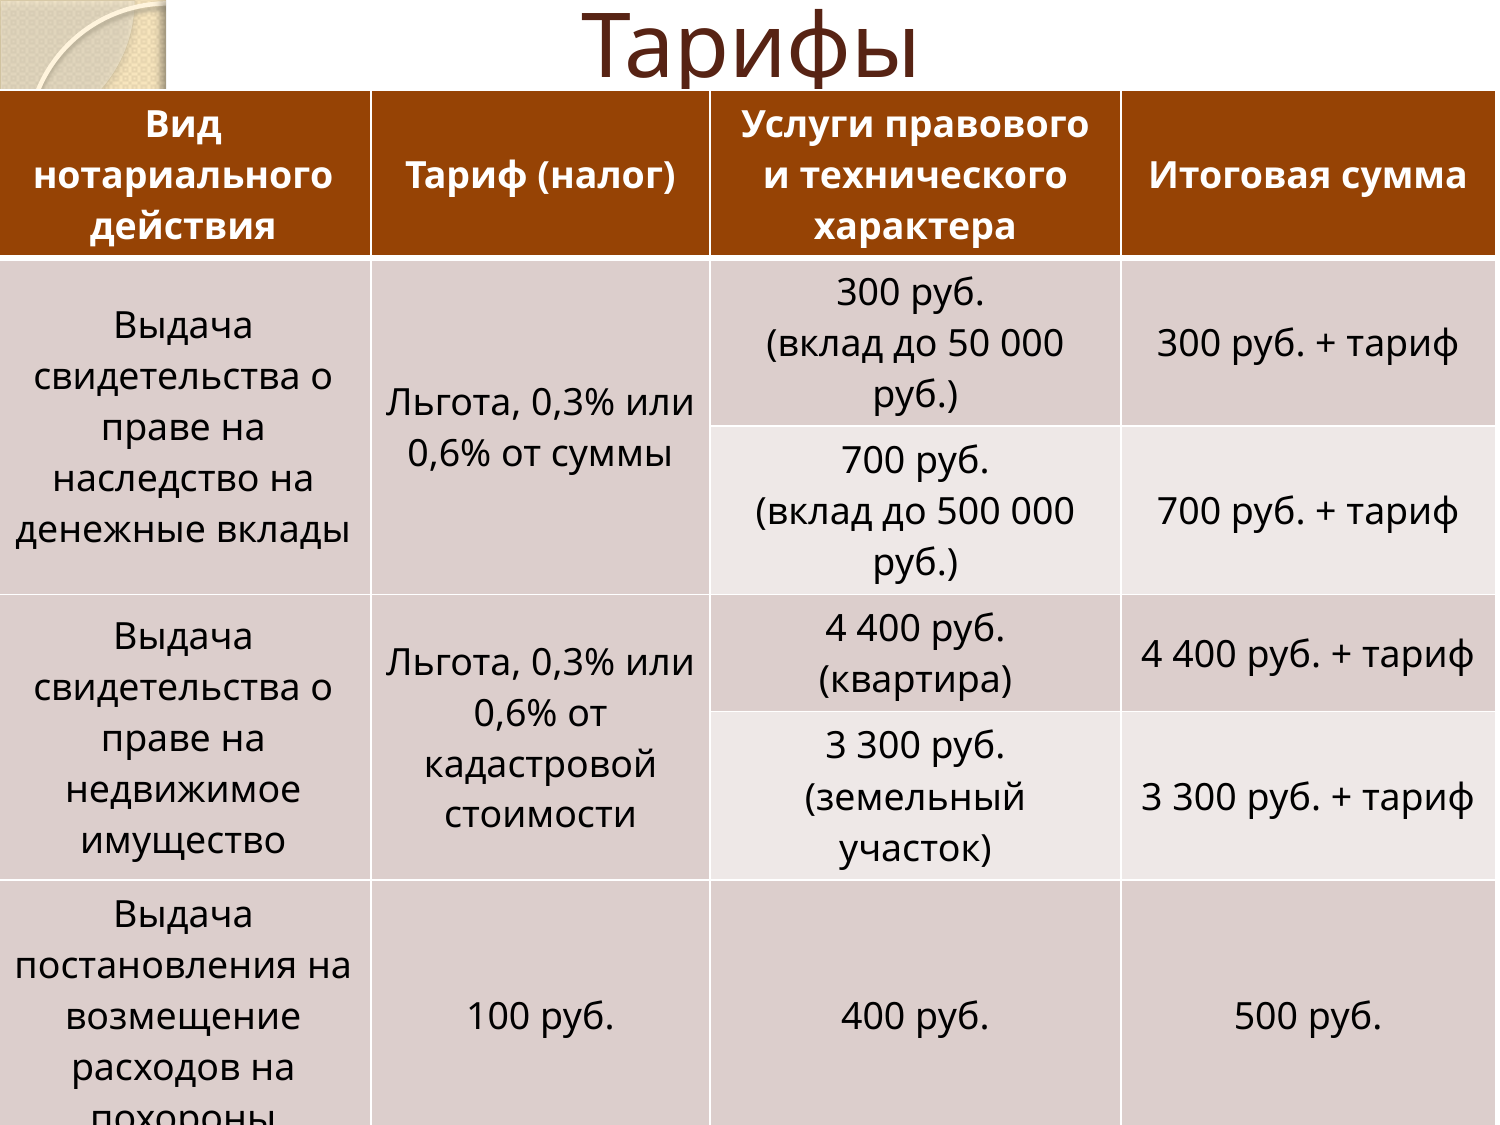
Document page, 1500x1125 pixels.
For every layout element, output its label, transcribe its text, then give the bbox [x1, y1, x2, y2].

table_cell 500 руб. [1122, 881, 1495, 1125]
table_cell 3 300 руб. (земельный участок) [711, 712, 1120, 879]
table_cell Льгота, 0,3% или 0,6% от кадастровой стоимости [372, 595, 709, 879]
table_cell Льгота, 0,3% или 0,6% от суммы [372, 261, 709, 594]
title Тарифы [76, 0, 1427, 89]
table_cell 100 руб. [372, 881, 709, 1125]
table_header Вид нотариального действия [0, 91, 370, 255]
table_cell Выдача свидетельства о праве на недвижимое имущество [0, 595, 370, 879]
table_cell 4 400 руб. (квартира) [711, 595, 1120, 711]
table_cell 3 300 руб. + тариф [1122, 712, 1495, 879]
table_header Услуги правового и технического характера [711, 91, 1120, 255]
table_cell 300 руб. (вклад до 50 000 руб.) [711, 261, 1120, 425]
table_header Итоговая сумма [1122, 91, 1495, 255]
table_cell 400 руб. [711, 881, 1120, 1125]
table_cell 700 руб. + тариф [1122, 427, 1495, 594]
table_header Тариф (налог) [372, 91, 709, 255]
table_cell 300 руб. + тариф [1122, 261, 1495, 425]
table_cell Выдача постановления на возмещение расходов на похороны [0, 881, 370, 1125]
table_cell 4 400 руб. + тариф [1122, 595, 1495, 711]
table_cell 700 руб. (вклад до 500 000 руб.) [711, 427, 1120, 594]
table_cell Выдача свидетельства о праве на наследство на денежные вклады [0, 261, 370, 594]
